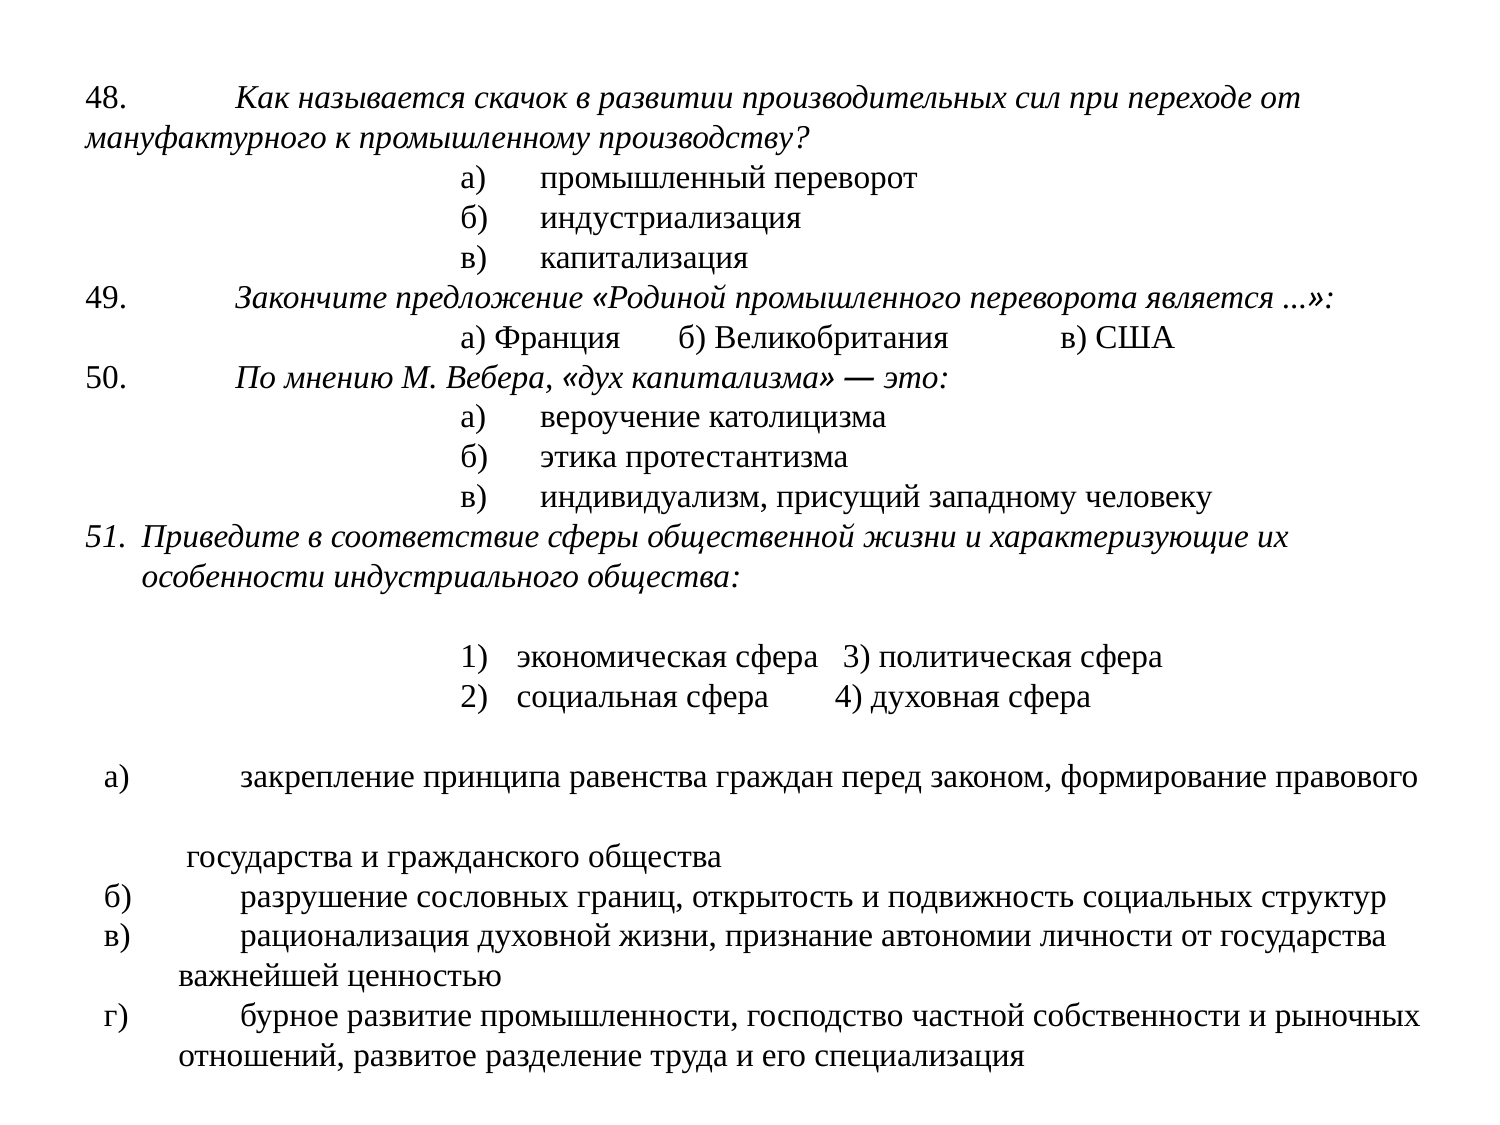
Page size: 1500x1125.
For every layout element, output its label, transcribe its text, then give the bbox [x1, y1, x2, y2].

text_box 48. Как называется скачок в развитии производительных сил при переходе от мануфактурного к промышленному производству? а) промышленный переворот б) индустриализация в) капитализация 49. Закончите предложение «Родиной промышленного переворота является ...»: а) Франция б) Великобритания в) США 50. По мнению М. Вебера, «дух капитализма» — это: а) вероучение католицизма б) этика протестантизма в) индивидуализм, присущий западному человеку Приведите в соответствие сферы общественной жизни и характеризующие их особенности индустриального общества: экономическая сфера 3) политическая сфера социальная сфера 4) духовная сфера а) закрепление принципа равенства граждан перед законом, формирование правового государства и гражданского общества б) разрушение сословных границ, открытость и подвижность социальных структур в) рационализация духовной жизни, признание автономии личности от государства важнейшей ценностью г) бурное развитие промышленности, господство частной собственности и рыночных отношений, развитое разделение труда и его специализация [70, 67, 1442, 1081]
